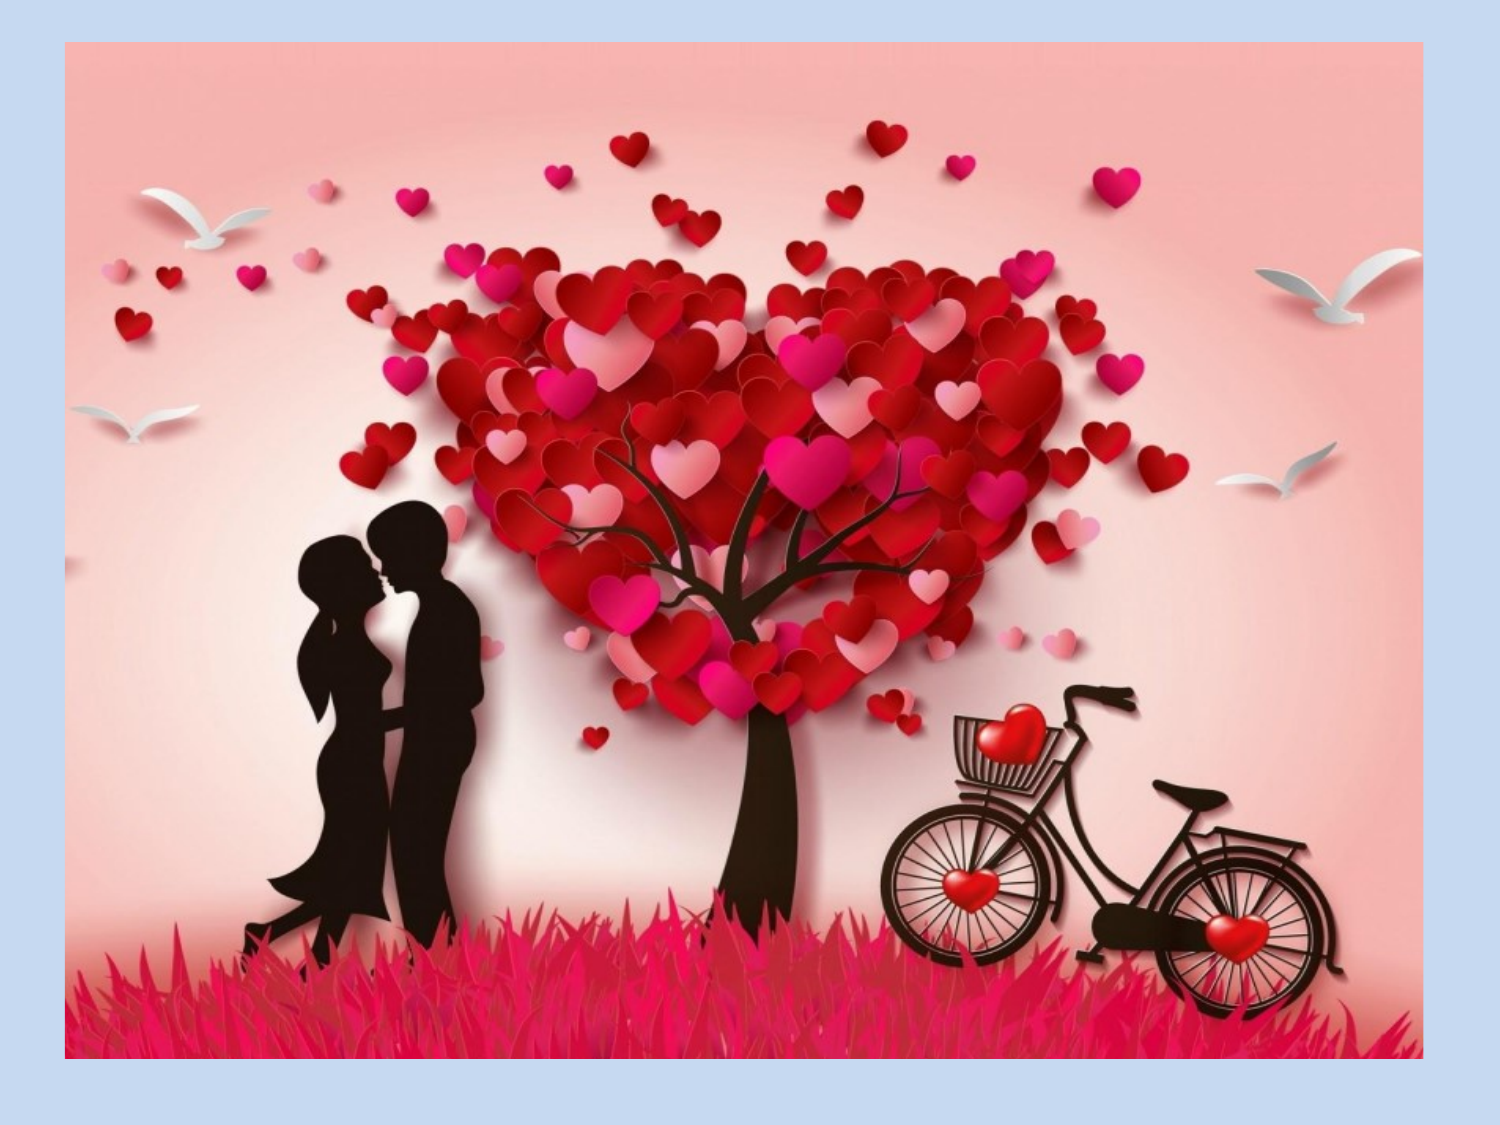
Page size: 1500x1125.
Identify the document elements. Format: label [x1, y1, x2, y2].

list [64, 42, 1424, 1059]
